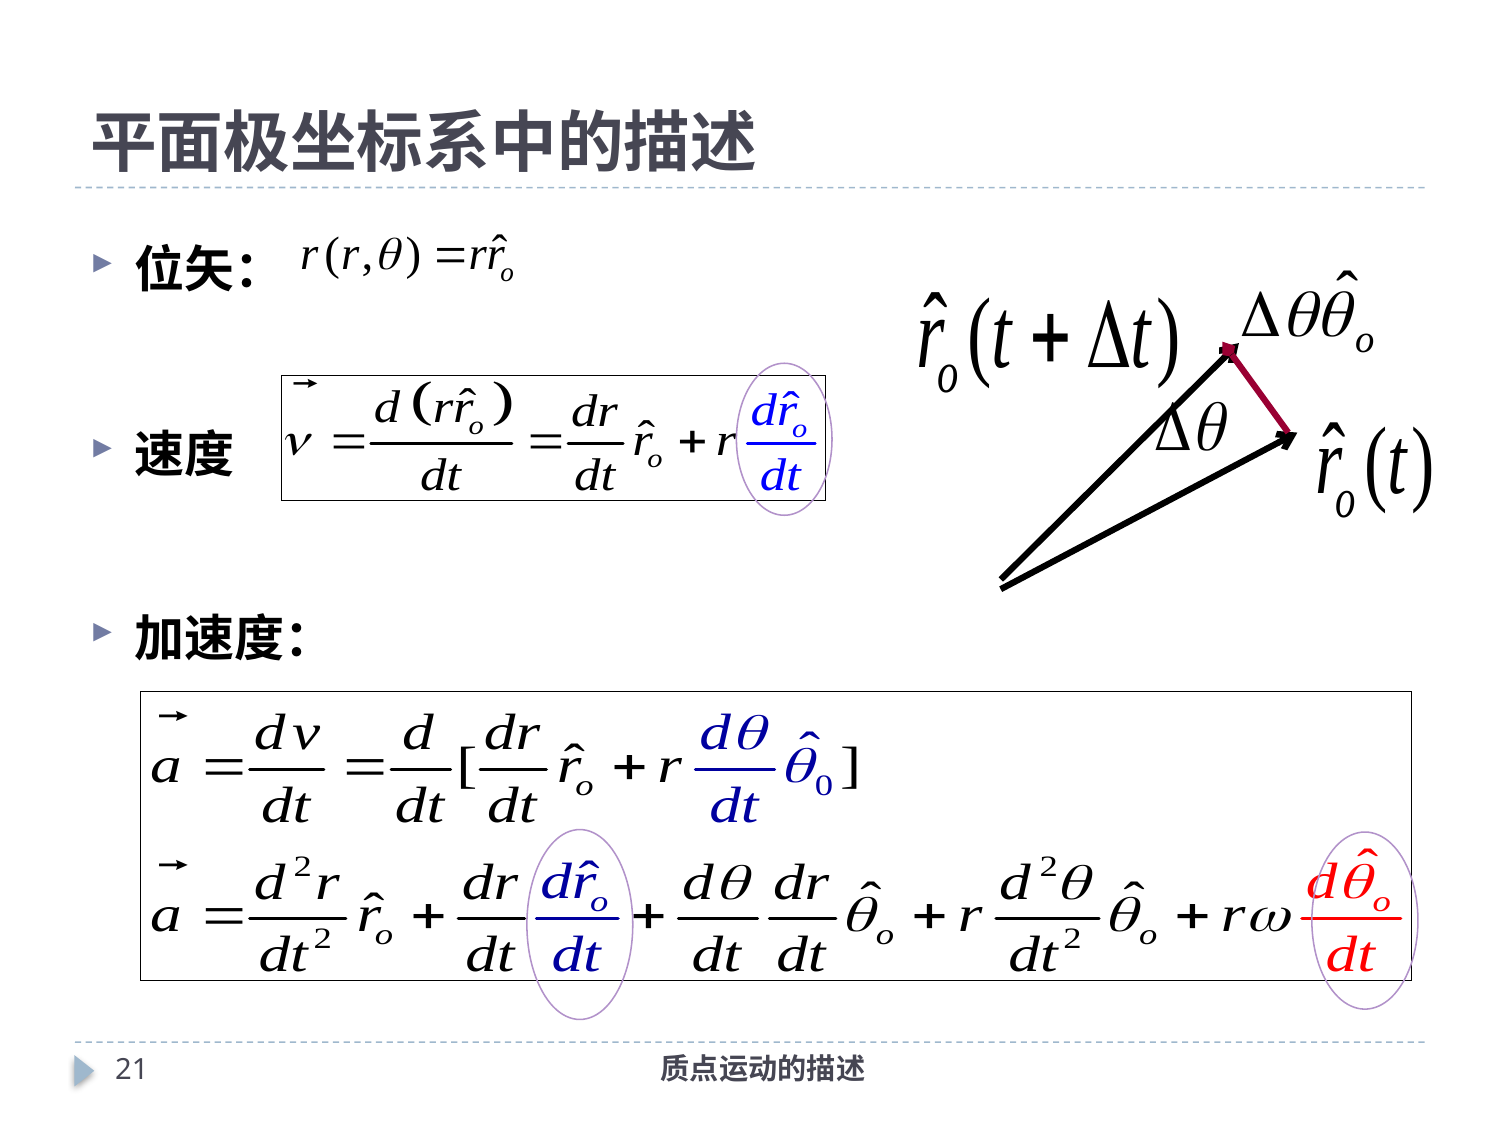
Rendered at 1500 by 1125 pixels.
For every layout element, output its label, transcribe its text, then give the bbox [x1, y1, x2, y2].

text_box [292, 222, 524, 294]
title 平面极坐标系中的描述 [74, 24, 1426, 188]
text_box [140, 691, 520, 982]
footer 质点运动的描述 [475, 1042, 1051, 1103]
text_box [868, 257, 1446, 543]
list 位矢： 速度 加速度： [74, 199, 1426, 1011]
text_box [526, 363, 1419, 1020]
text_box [280, 374, 520, 502]
slide_number 20 [100, 1042, 426, 1103]
